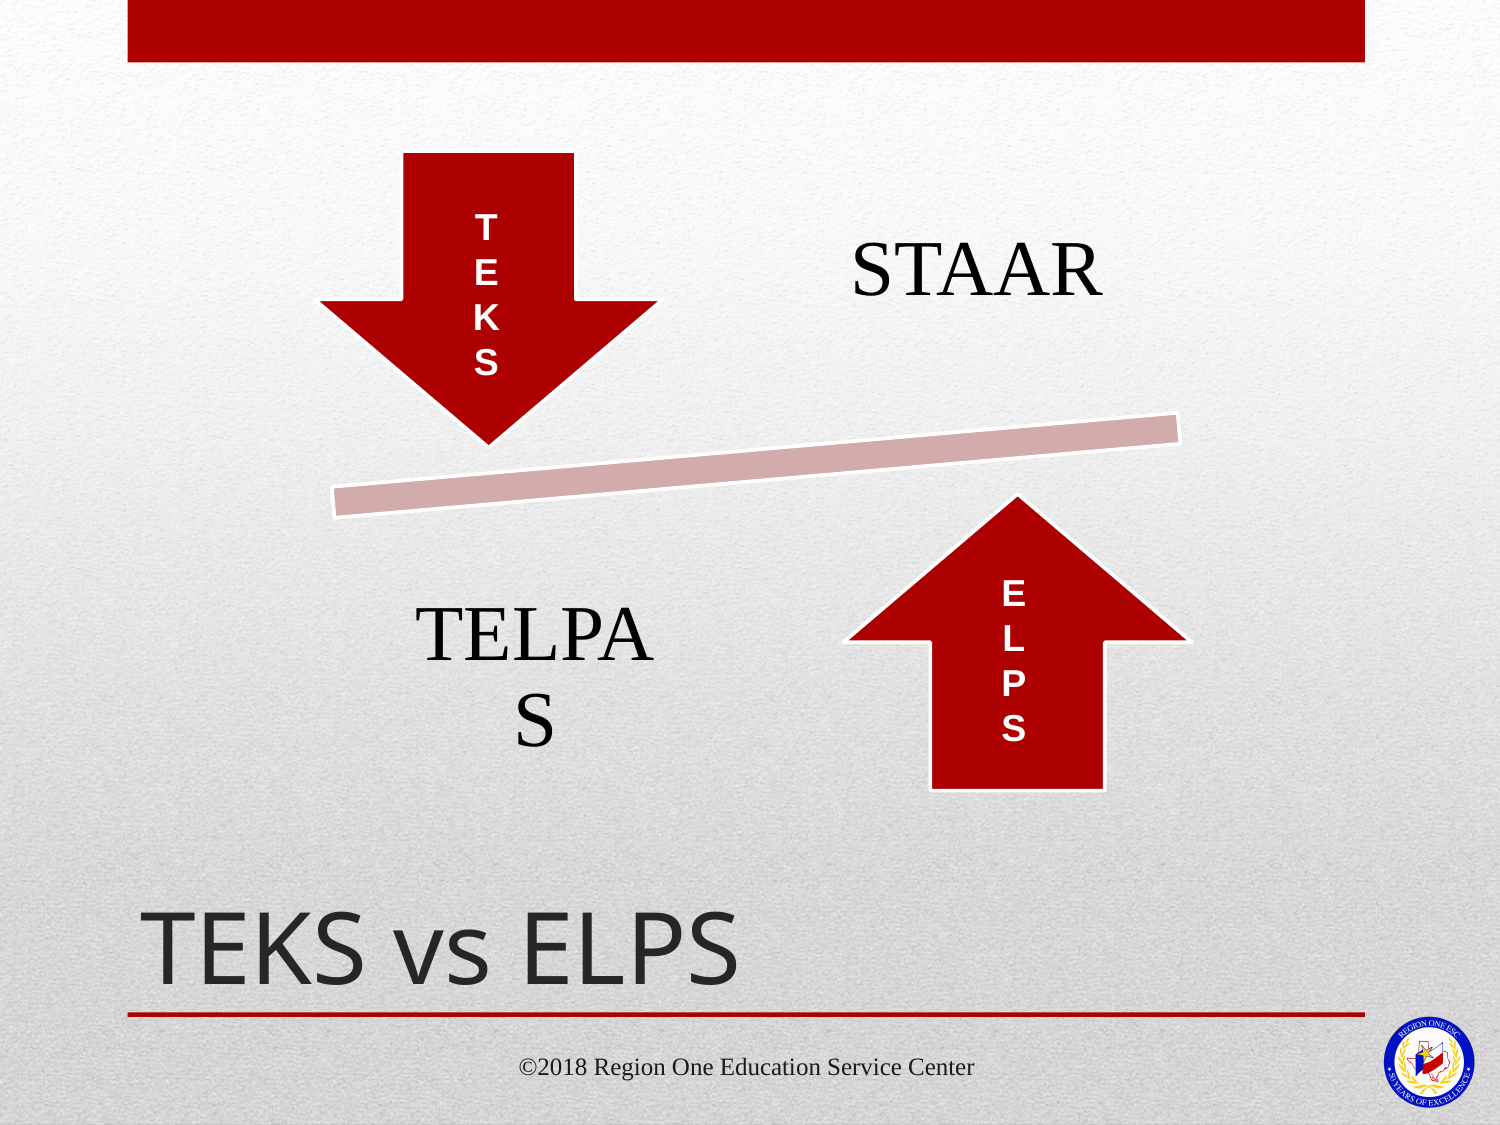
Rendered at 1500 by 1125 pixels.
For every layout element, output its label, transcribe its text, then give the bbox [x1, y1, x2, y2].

picture [1382, 1015, 1476, 1108]
footer ©2018 Region One Education Service Center [131, 1035, 1363, 1096]
title TEKS vs ELPS [125, 750, 1238, 1013]
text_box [174, 113, 1339, 857]
